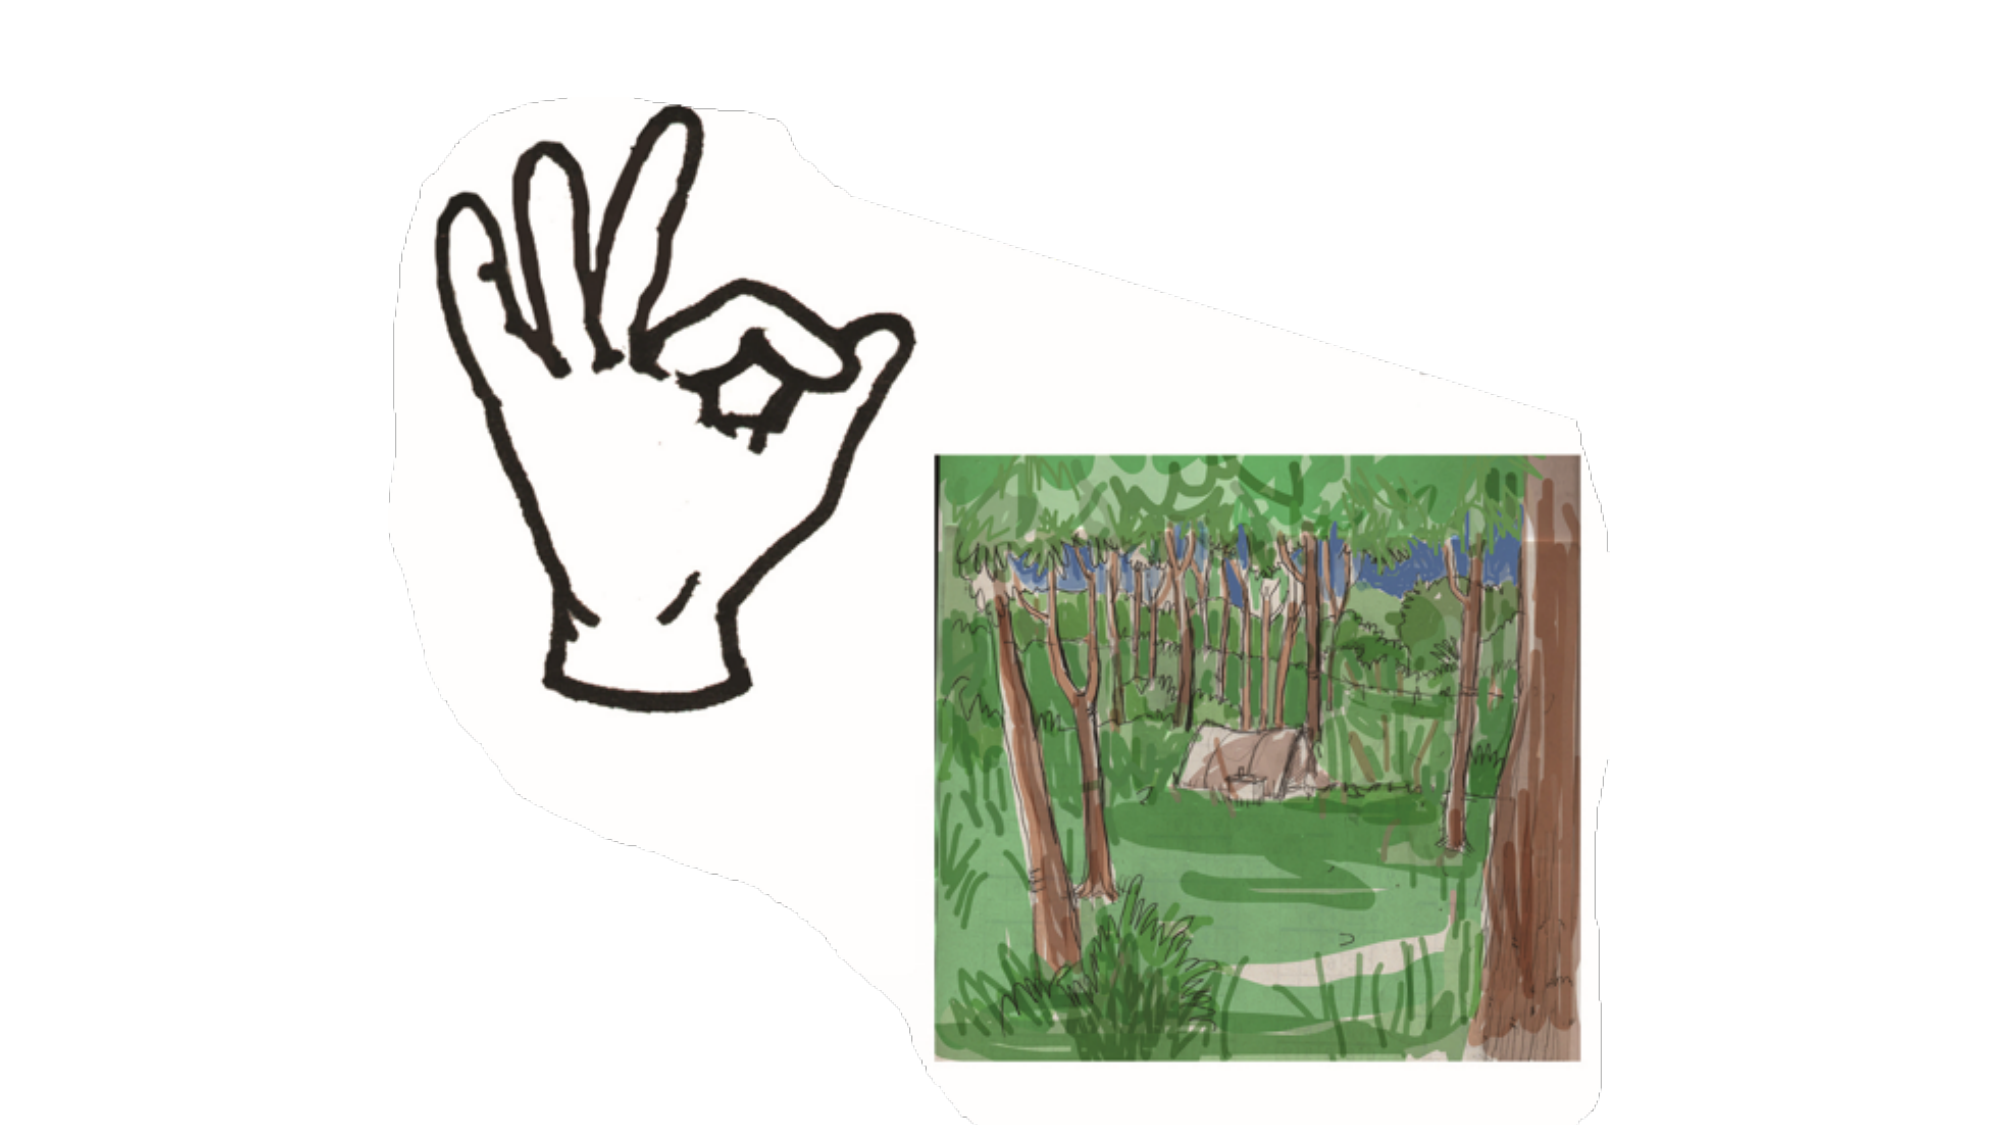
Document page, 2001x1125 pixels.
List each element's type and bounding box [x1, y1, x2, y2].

picture [388, 97, 1610, 1125]
